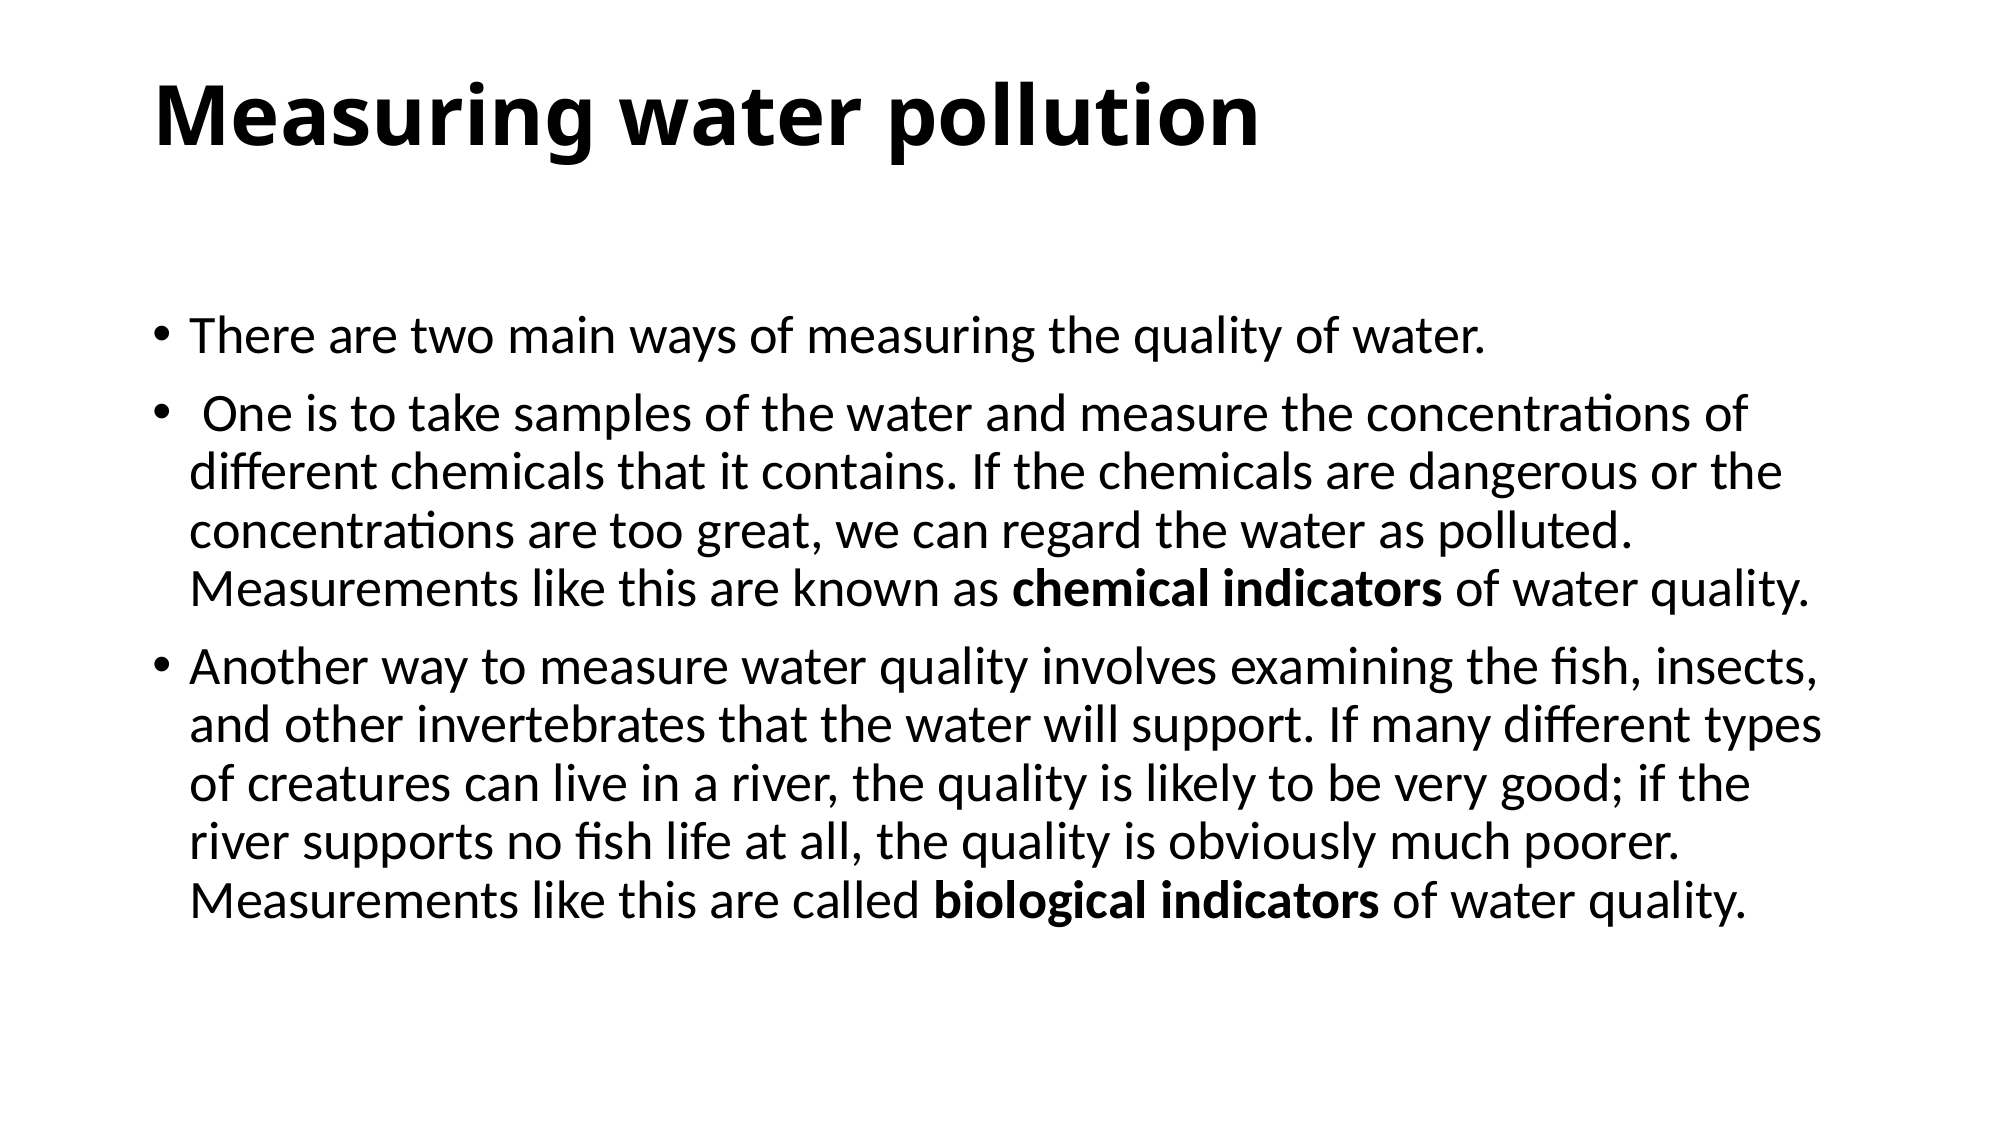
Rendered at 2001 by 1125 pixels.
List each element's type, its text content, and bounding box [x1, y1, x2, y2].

list There are two main ways of measuring the quality of water. One is to take samples of the water and measure the concentrations of different chemicals that it contains. If the chemicals are dangerous or the concentrations are too great, we can regard the water as polluted. Measurements like this are known as chemical indicators of water quality. Another way to measure water quality involves examining the fish, insects, and other invertebrates that the water will support. If many different types of creatures can live in a river, the quality is likely to be very good; if the river supports no fish life at all, the quality is obviously much poorer. Measurements like this are called biological indicators of water quality. [137, 299, 1863, 1014]
title Measuring water pollution [137, 59, 1863, 278]
